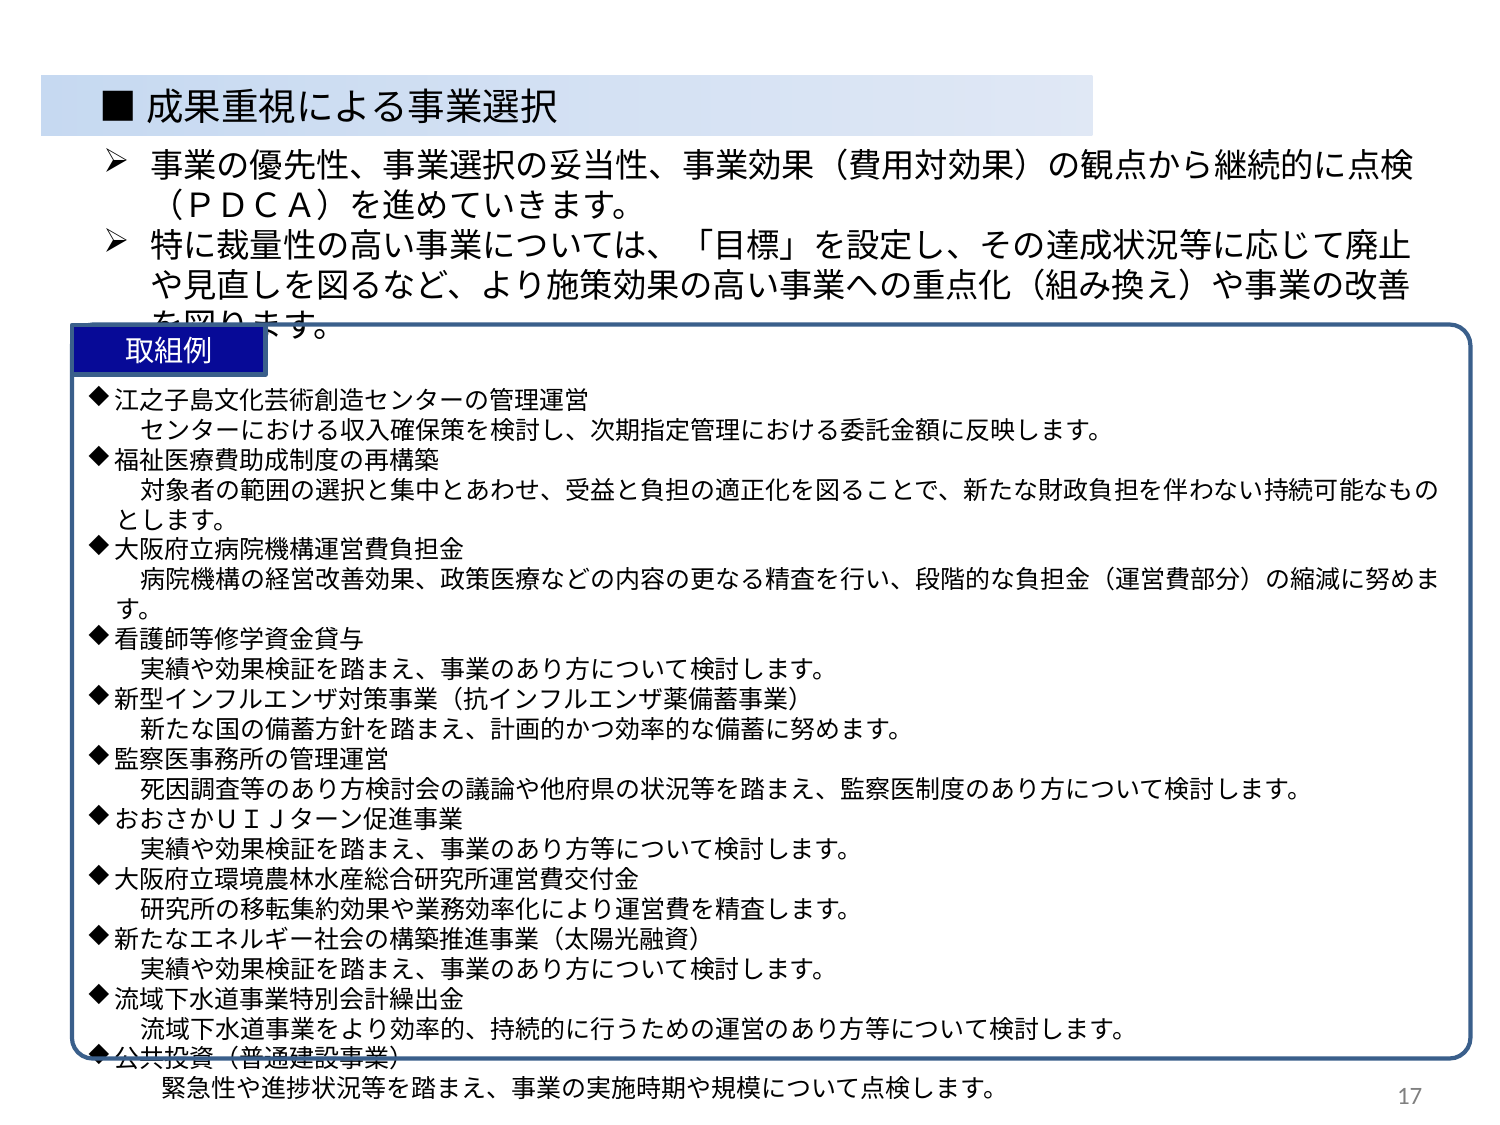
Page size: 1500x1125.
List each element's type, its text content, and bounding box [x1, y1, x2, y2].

text_box ■成果重視による事業選択 [41, 75, 1093, 136]
text_box 江之子島文化芸術創造センターの管理運営 センターにおける収入確保策を検討し、次期指定管理における委託金額に反映します。 福祉医療費助成制度の再構築 対象者の範囲の選択と集中とあわせ、受益と負担の適正化を図ることで、新たな財政負担を伴わない持続可能なものとします。 大阪府立病院機構運営費負担金 病院機構の経営改善効果、政策医療などの内容の更なる精査を行い、段階的な負担金（運営費部分）の縮減に努めます。 看護師等修学資金貸与 実績や効果検証を踏まえ、事業のあり方について検討します。 新型インフルエンザ対策事業（抗インフルエンザ薬備蓄事業） 新たな国の備蓄方針を踏まえ、計画的かつ効率的な備蓄に努めます。 監察医事務所の管理運営 死因調査等のあり方検討会の議論や他府県の状況等を踏まえ、監察医制度のあり方について検討します。 おおさかＵＩＪターン促進事業 実績や効果検証を踏まえ、事業のあり方等について検討します。 大阪府立環境農林水産総合研究所運営費交付金 研究所の移転集約効果や業務効率化により運営費を精査します。 新たなエネルギー社会の構築推進事業（太陽光融資） 実績や効果検証を踏まえ、事業のあり方について検討します。 流域下水道事業特別会計繰出金 流域下水道事業をより効率的、持続的に行うための運営のあり方等について検討します。 公共投資（普通建設事業） 緊急性や進捗状況等を踏まえ、事業の実施時期や規模について点検します。 [71, 1048, 1471, 1111]
text_box 取組例 [70, 323, 268, 377]
text_box 17 [1382, 1072, 1500, 1117]
text_box [69, 322, 1473, 1061]
text_box 事業の優先性、事業選択の妥当性、事業効果（費用対効果）の観点から継続的に点検（ＰＤＣＡ）を進めていきます。 特に裁量性の高い事業については、「目標」を設定し、その達成状況等に応じて廃止や見直しを図るなど、より施策効果の高い事業への重点化（組み換え）や事業の改善を図ります。 [88, 137, 1447, 322]
